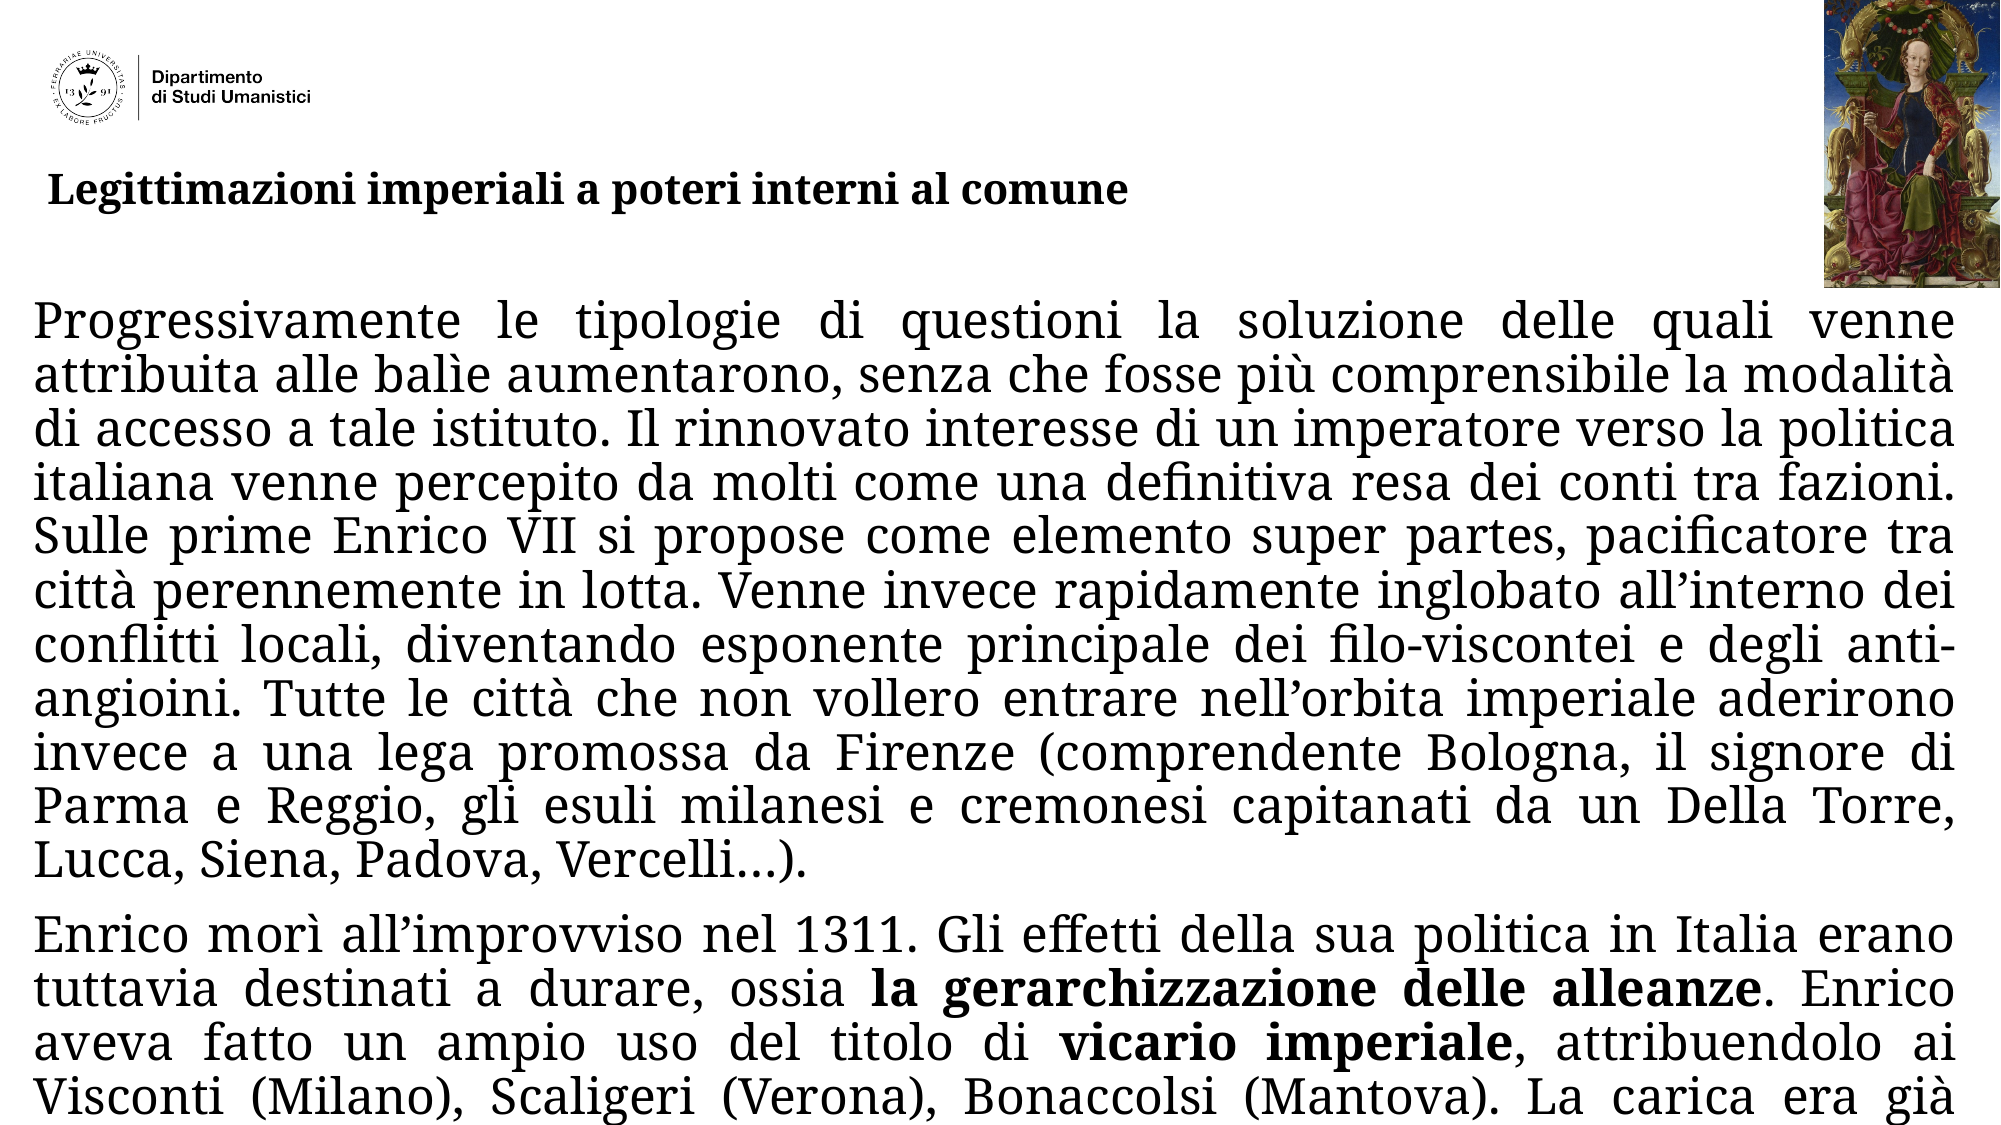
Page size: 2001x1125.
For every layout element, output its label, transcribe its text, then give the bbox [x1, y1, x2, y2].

picture [1823, 0, 2000, 288]
list Progressivamente le tipologie di questioni la soluzione delle quali venne attribuita alle balìe aumentarono, senza che fosse più comprensibile la modalità di accesso a tale istituto. Il rinnovato interesse di un imperatore verso la politica italiana venne percepito da molti come una definitiva resa dei conti tra fazioni. Sulle prime Enrico VII si propose come elemento super partes, pacificatore tra città perennemente in lotta. Venne invece rapidamente inglobato all’interno dei conflitti locali, diventando esponente principale dei filo-viscontei e degli anti-angioini. Tutte le città che non vollero entrare nell’orbita imperiale aderirono invece a una lega promossa da Firenze (comprendente Bologna, il signore di Parma e Reggio, gli esuli milanesi e cremonesi capitanati da un Della Torre, Lucca, Siena, Padova, Vercelli…). Enrico morì all’improvviso nel 1311. Gli effetti della sua politica in Italia erano tuttavia destinati a durare, ossia la gerarchizzazione delle alleanze. Enrico aveva fatto un ampio uso del titolo di vicario imperiale, attribuendolo ai Visconti (Milano), Scaligeri (Verona), Bonaccolsi (Mantova). La carica era già utilizzata da secoli, ma nell’inedito panorama socio-politico di inizio Trecento conferì a famiglie potenti una legittimazione giuridica nuova, che le poneva al di sopra del potere comunale. [18, 287, 1972, 1125]
title Legittimazioni imperiali a poteri interni al comune [32, 119, 1452, 267]
picture [51, 50, 310, 125]
